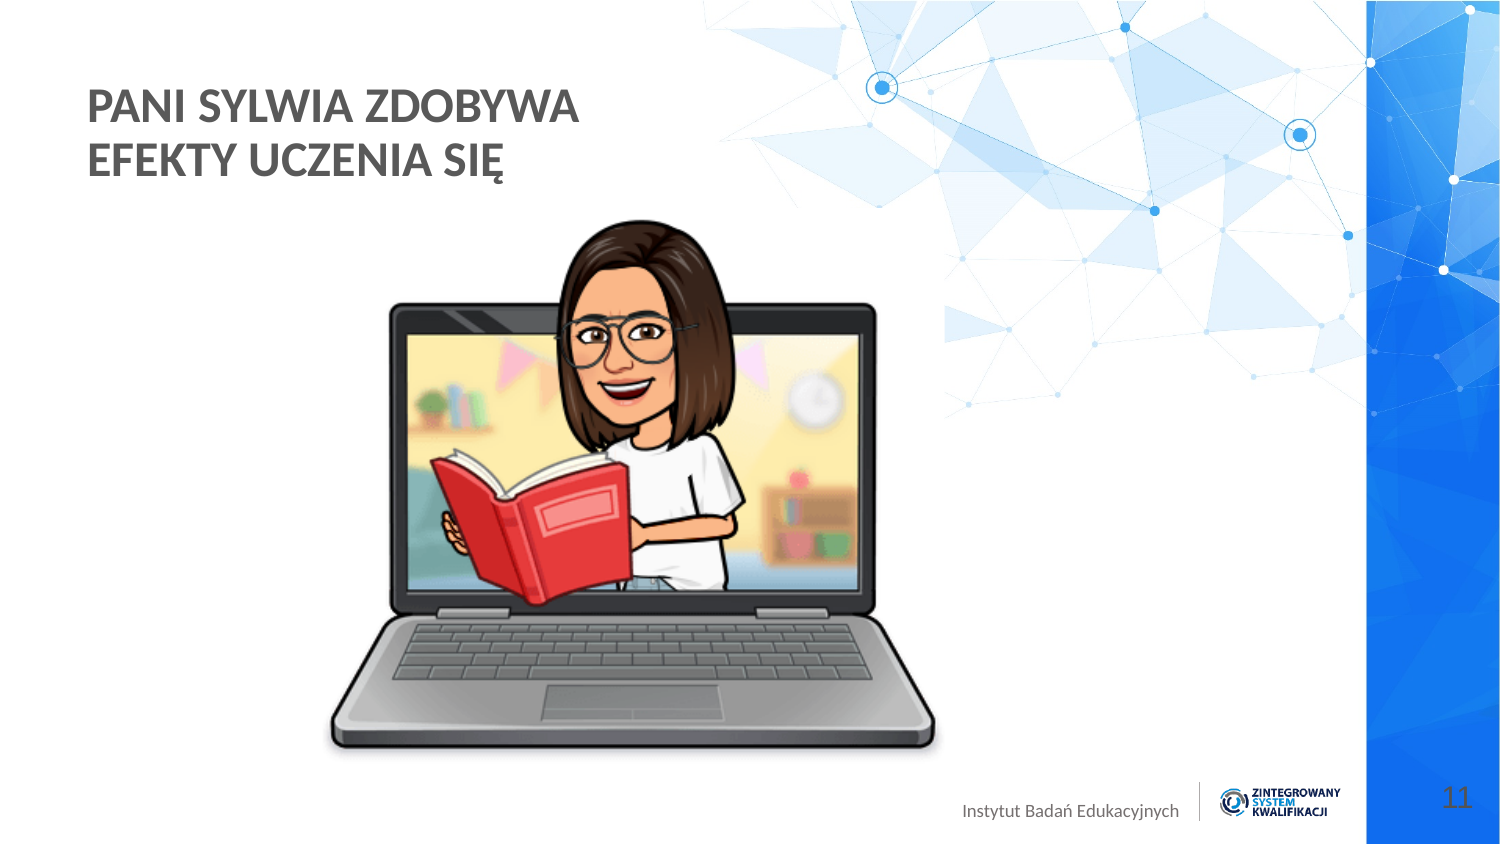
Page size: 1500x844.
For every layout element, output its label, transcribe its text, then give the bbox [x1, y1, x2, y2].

text_box 11 [1395, 763, 1486, 828]
picture [322, 0, 1500, 844]
title PANI SYLWIA ZDOBYWA EFEKTY UCZENIA SIĘ [87, 79, 1224, 224]
